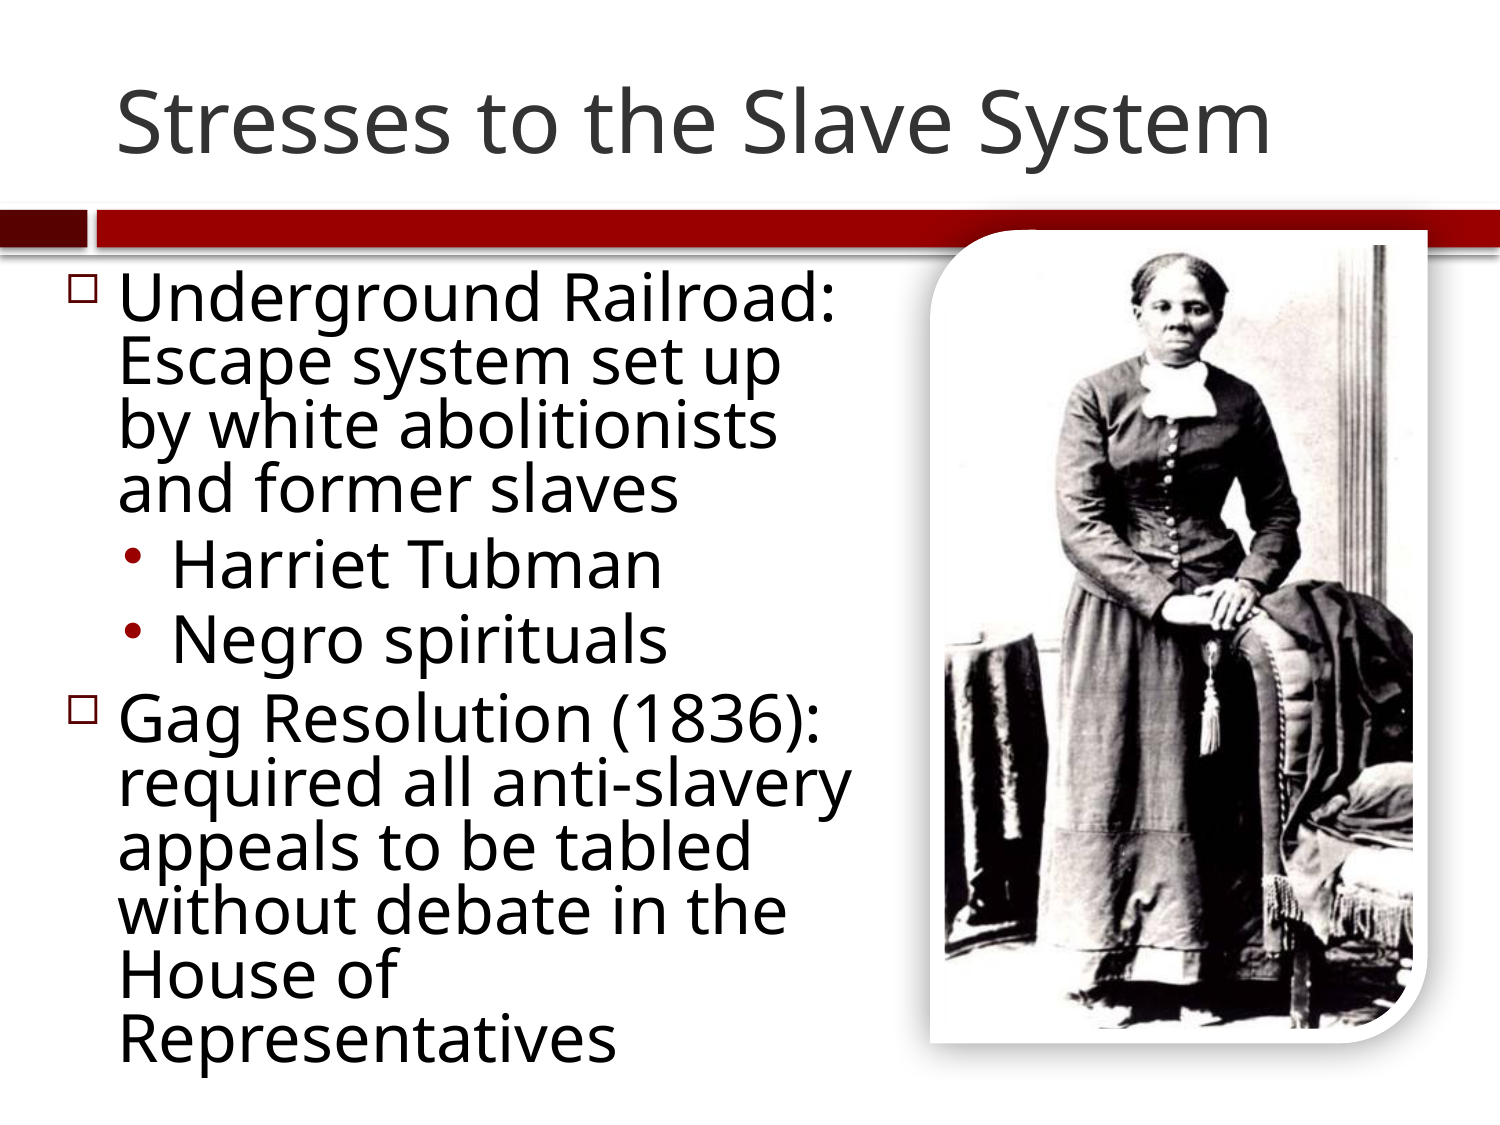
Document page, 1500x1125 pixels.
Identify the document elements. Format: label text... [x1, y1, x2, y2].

title Stresses to the Slave System [100, 37, 1438, 200]
picture [937, 237, 1421, 1037]
list Underground Railroad: Escape system set up by white abolitionists and former slaves Harriet Tubman Negro spirituals Gag Resolution (1836): required all anti-slavery appeals to be tabled without debate in the House of Representatives [50, 262, 888, 1075]
